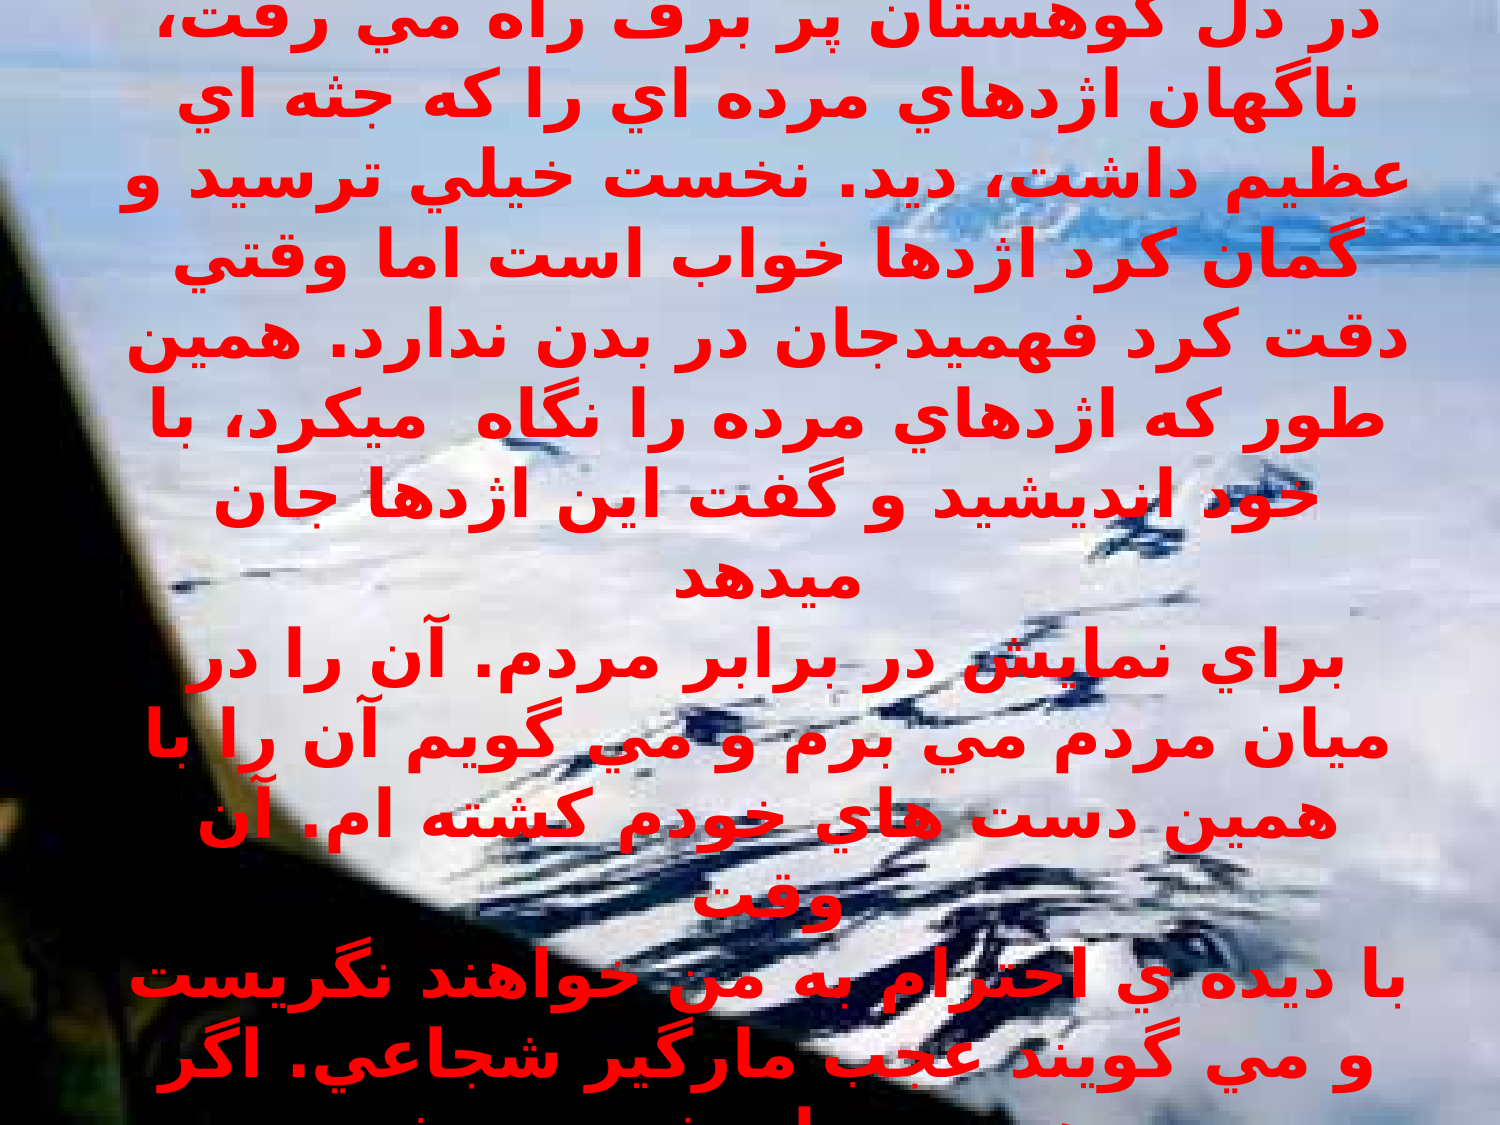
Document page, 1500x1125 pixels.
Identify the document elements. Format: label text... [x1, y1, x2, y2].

picture [0, 0, 1500, 1125]
title روزي از روزهاي زمستان پر برف مارگير به سوي كوهستان راه افتاد تا مار بگيرد. در دل كوهستان پر برف راه مي رفت، ناگهان اژدهاي مرده اي را كه جثه اي عظيم داشت، ديد. نخست خيلي ترسيد و گمان كرد اژدها خواب است اما وقتي دقت كرد فهميدجان در بدن ندارد. همين طور كه اژدهاي مرده را نگاه ميكرد، با خود انديشيد و گفت اين اژدها جان ميدهد براي نمايش در برابر مردم. آن را در ميان مردم مي برم و مي گويم آن را با همين دست هاي خودم كشته ام. آن وقت با ديده ي احترام به من خواهند نگريست و مي گويند عجب مارگير شجاعي. اگر ديو هم در برابرش سبز شود ذره اي نمي هراسد. [93, 128, 1444, 1034]
